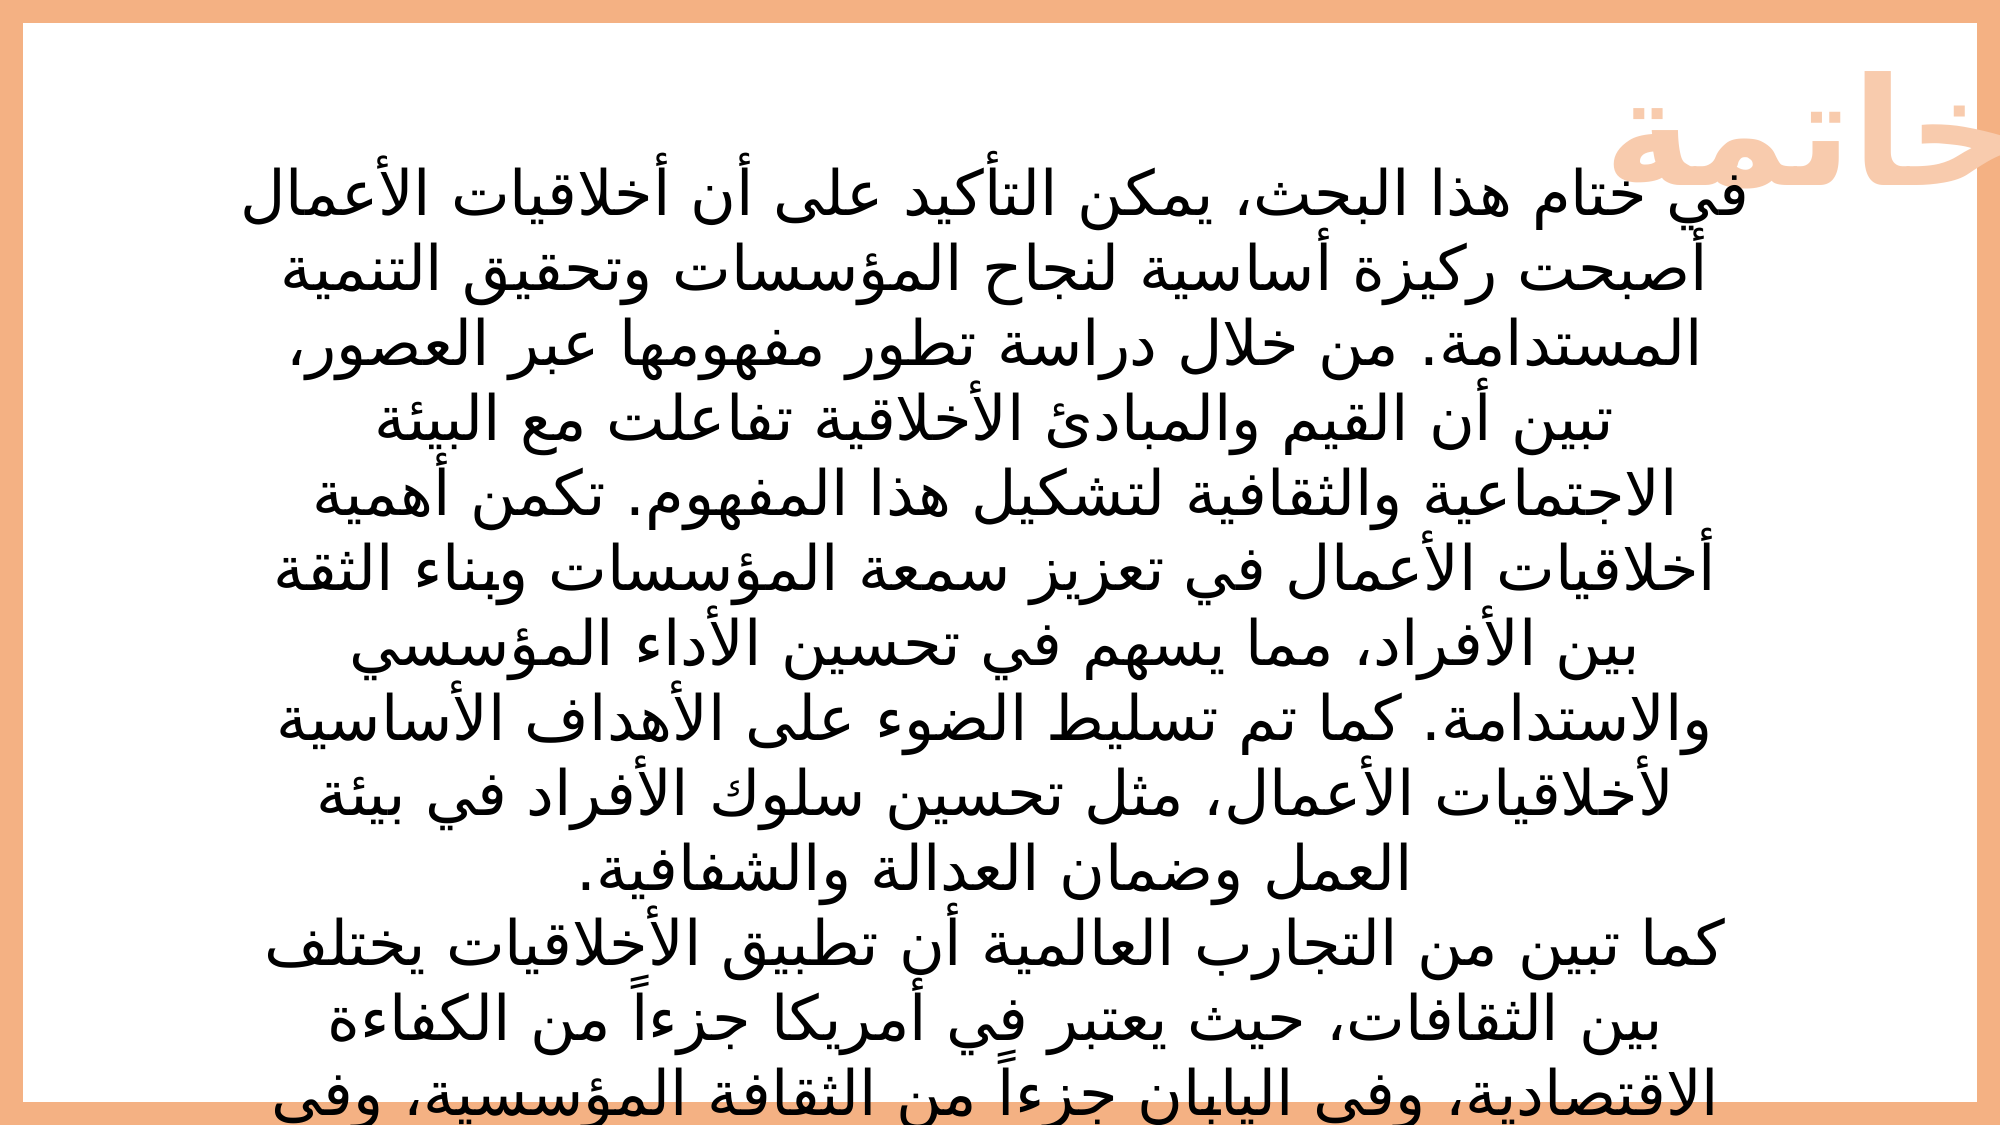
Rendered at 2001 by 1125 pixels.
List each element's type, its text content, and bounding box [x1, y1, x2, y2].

text_box في ختام هذا البحث، يمكن التأكيد على أن أخلاقيات الأعمال أصبحت ركيزة أساسية لنجاح المؤسسات وتحقيق التنمية المستدامة. من خلال دراسة تطور مفهومها عبر العصور، تبين أن القيم والمبادئ الأخلاقية تفاعلت مع البيئة الاجتماعية والثقافية لتشكيل هذا المفهوم. تكمن أهمية أخلاقيات الأعمال في تعزيز سمعة المؤسسات وبناء الثقة بين الأفراد، مما يسهم في تحسين الأداء المؤسسي والاستدامة. كما تم تسليط الضوء على الأهداف الأساسية لأخلاقيات الأعمال، مثل تحسين سلوك الأفراد في بيئة العمل وضمان العدالة والشفافية. كما تبين من التجارب العالمية أن تطبيق الأخلاقيات يختلف بين الثقافات، حيث يعتبر في أمريكا جزءاً من الكفاءة الاقتصادية، وفي اليابان جزءاً من الثقافة المؤسسية، وفي العالم العربي يستند إلى المرجعية الإسلامية رغم التحديات الإدارية. بناءً على هذه النتائج، يتضح أن الأخلاقيات تسهم في تحسين سمعة المؤسسة، جذب العملاء والشركاء، وتحفيز الموظفين على الأداء الجيد. توصي الدراسة بضرورة وضع سياسات واضحة لتطبيق أخلاقيات الأعمال، وتعليم قيمها للموظفين، إلى جانب تعزيز الرقابة الذاتية من خلال التدريب المستمر. كما يُشجع القادة على الالتزام بالأخلاقيات كونهم قدوة للآخرين، والعمل على تقليل المعوقات من خلال قوانين وآليات رقابة فعّالة. [225, 146, 1766, 1125]
text_box [0, 0, 2000, 1125]
text_box خاتمة [1589, 27, 2000, 223]
